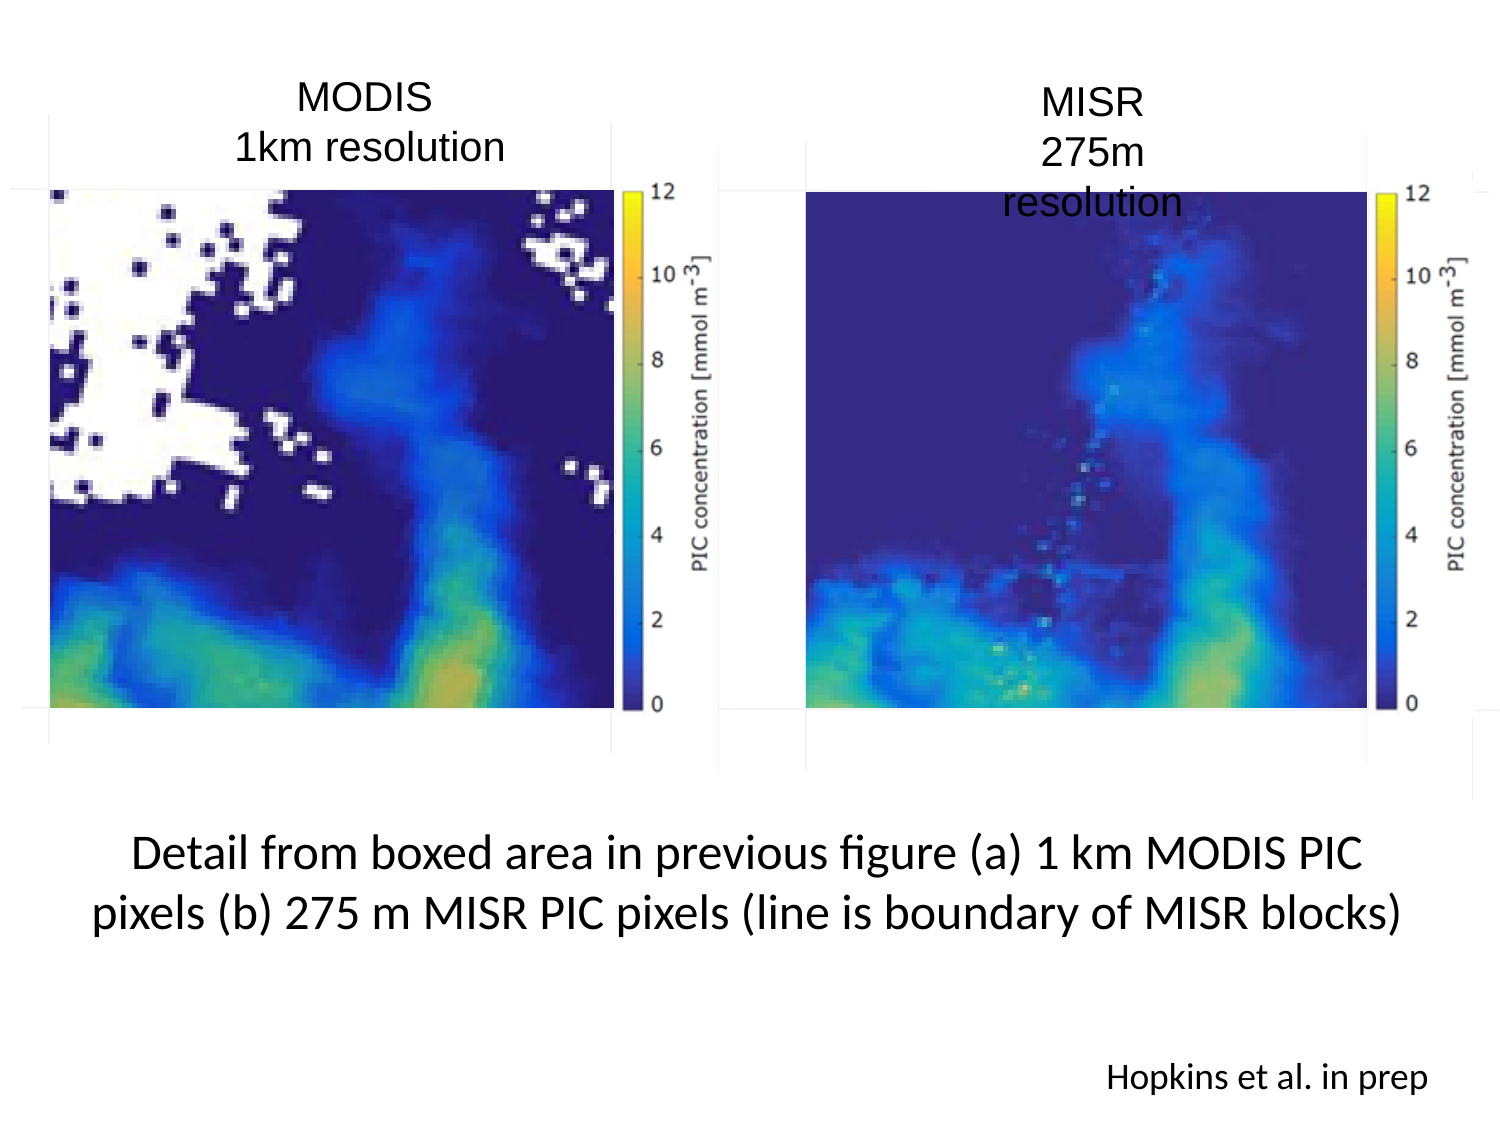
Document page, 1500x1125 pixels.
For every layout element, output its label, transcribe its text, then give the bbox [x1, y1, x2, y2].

picture [50, 190, 614, 709]
picture [615, 180, 718, 718]
text_box MISR 275m resolution [929, 67, 1257, 113]
text_box Detail from boxed area in previous figure (a) 1 km MODIS PIC pixels (b) 275 m MISR PIC pixels (line is boundary of MISR blocks) [59, 812, 1435, 948]
text_box Hopkins et al. in prep [1091, 1044, 1444, 1105]
text_box MODIS 1km resolution [212, 62, 529, 113]
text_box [9, 114, 1500, 800]
picture [805, 181, 1475, 717]
